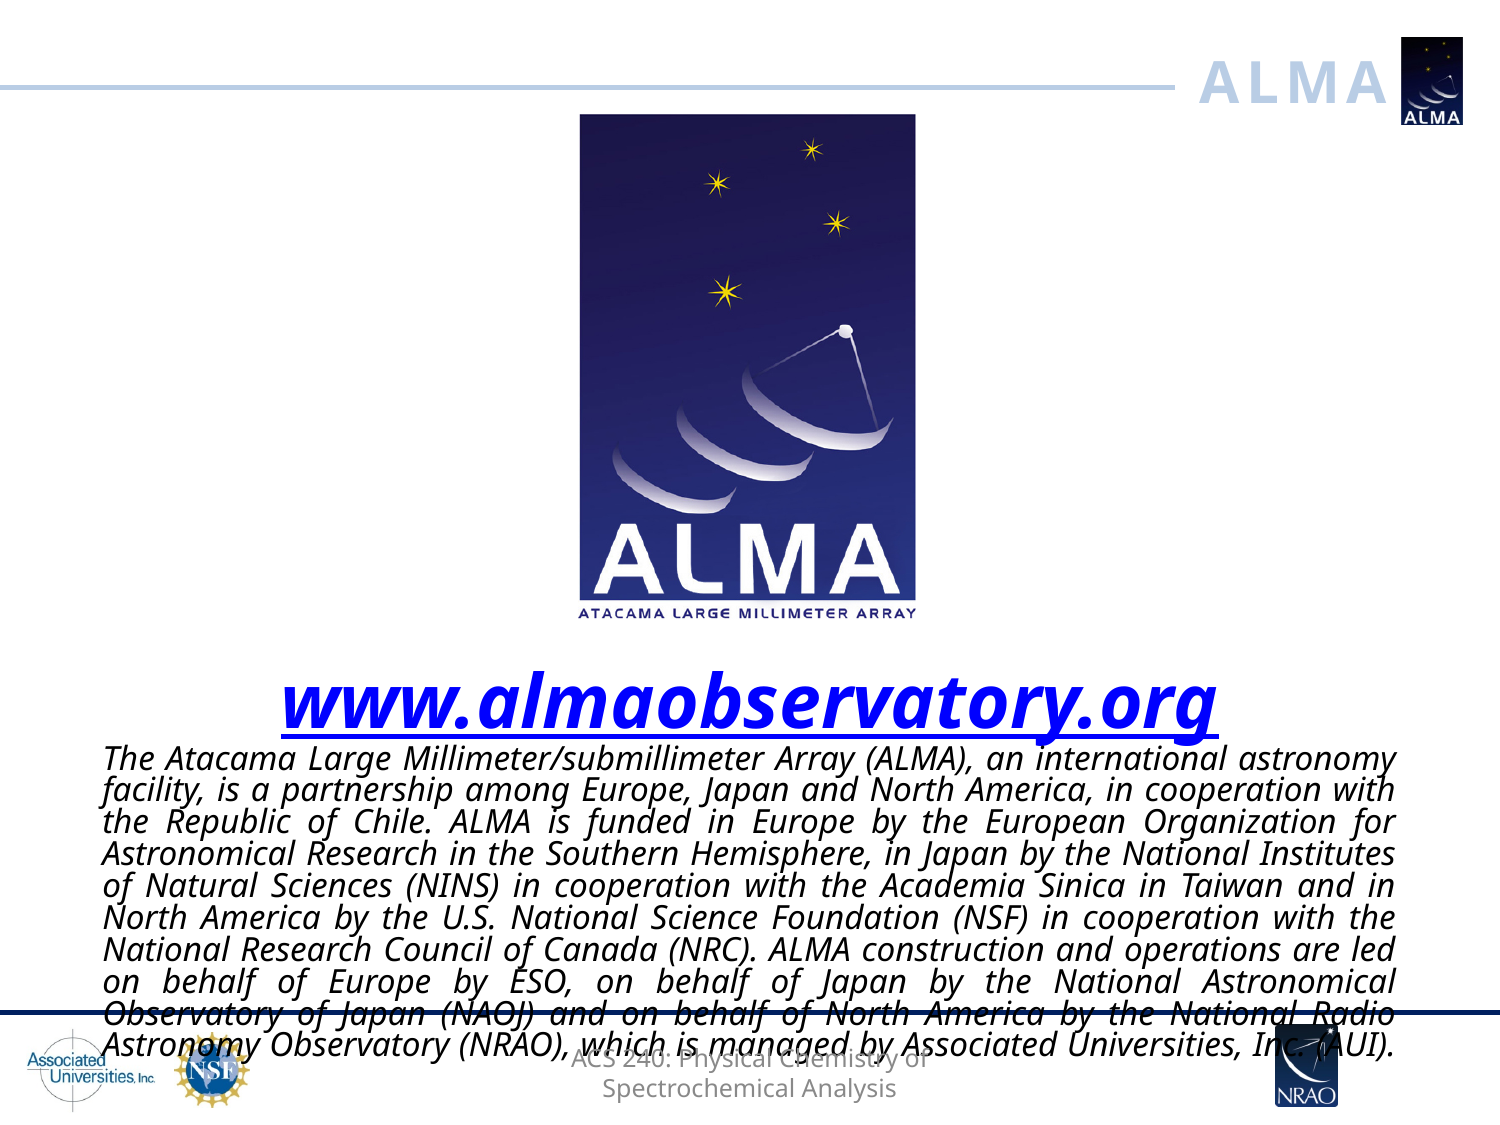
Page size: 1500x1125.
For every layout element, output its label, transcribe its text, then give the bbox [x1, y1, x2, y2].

picture [1401, 37, 1463, 125]
picture [578, 113, 916, 622]
footer ACS 240: Physical Chemistry of Spectrochemical Analysis [512, 1042, 988, 1103]
text_box www.almaobservatory.org The Atacama Large Millimeter/submillimeter Array (ALMA), an international astronomy facility, is a partnership among Europe, Japan and North America, in cooperation with the Republic of Chile. ALMA is funded in Europe by the European Organization for Astronomical Research in the Southern Hemisphere, in Japan by the National Institutes of Natural Sciences (NINS) in cooperation with the Academia Sinica in Taiwan and in North America by the U.S. National Science Foundation (NSF) in cooperation with the National Research Council of Canada (NRC). ALMA construction and operations are led on behalf of Europe by ESO, on behalf of Japan by the National Astronomical Observatory of Japan (NAOJ) and on behalf of North America by the National Radio Astronomy Observatory (NRAO), which is managed by Associated Universities, Inc. (AUI). [87, 133, 1413, 1124]
picture [26, 1027, 87, 1113]
